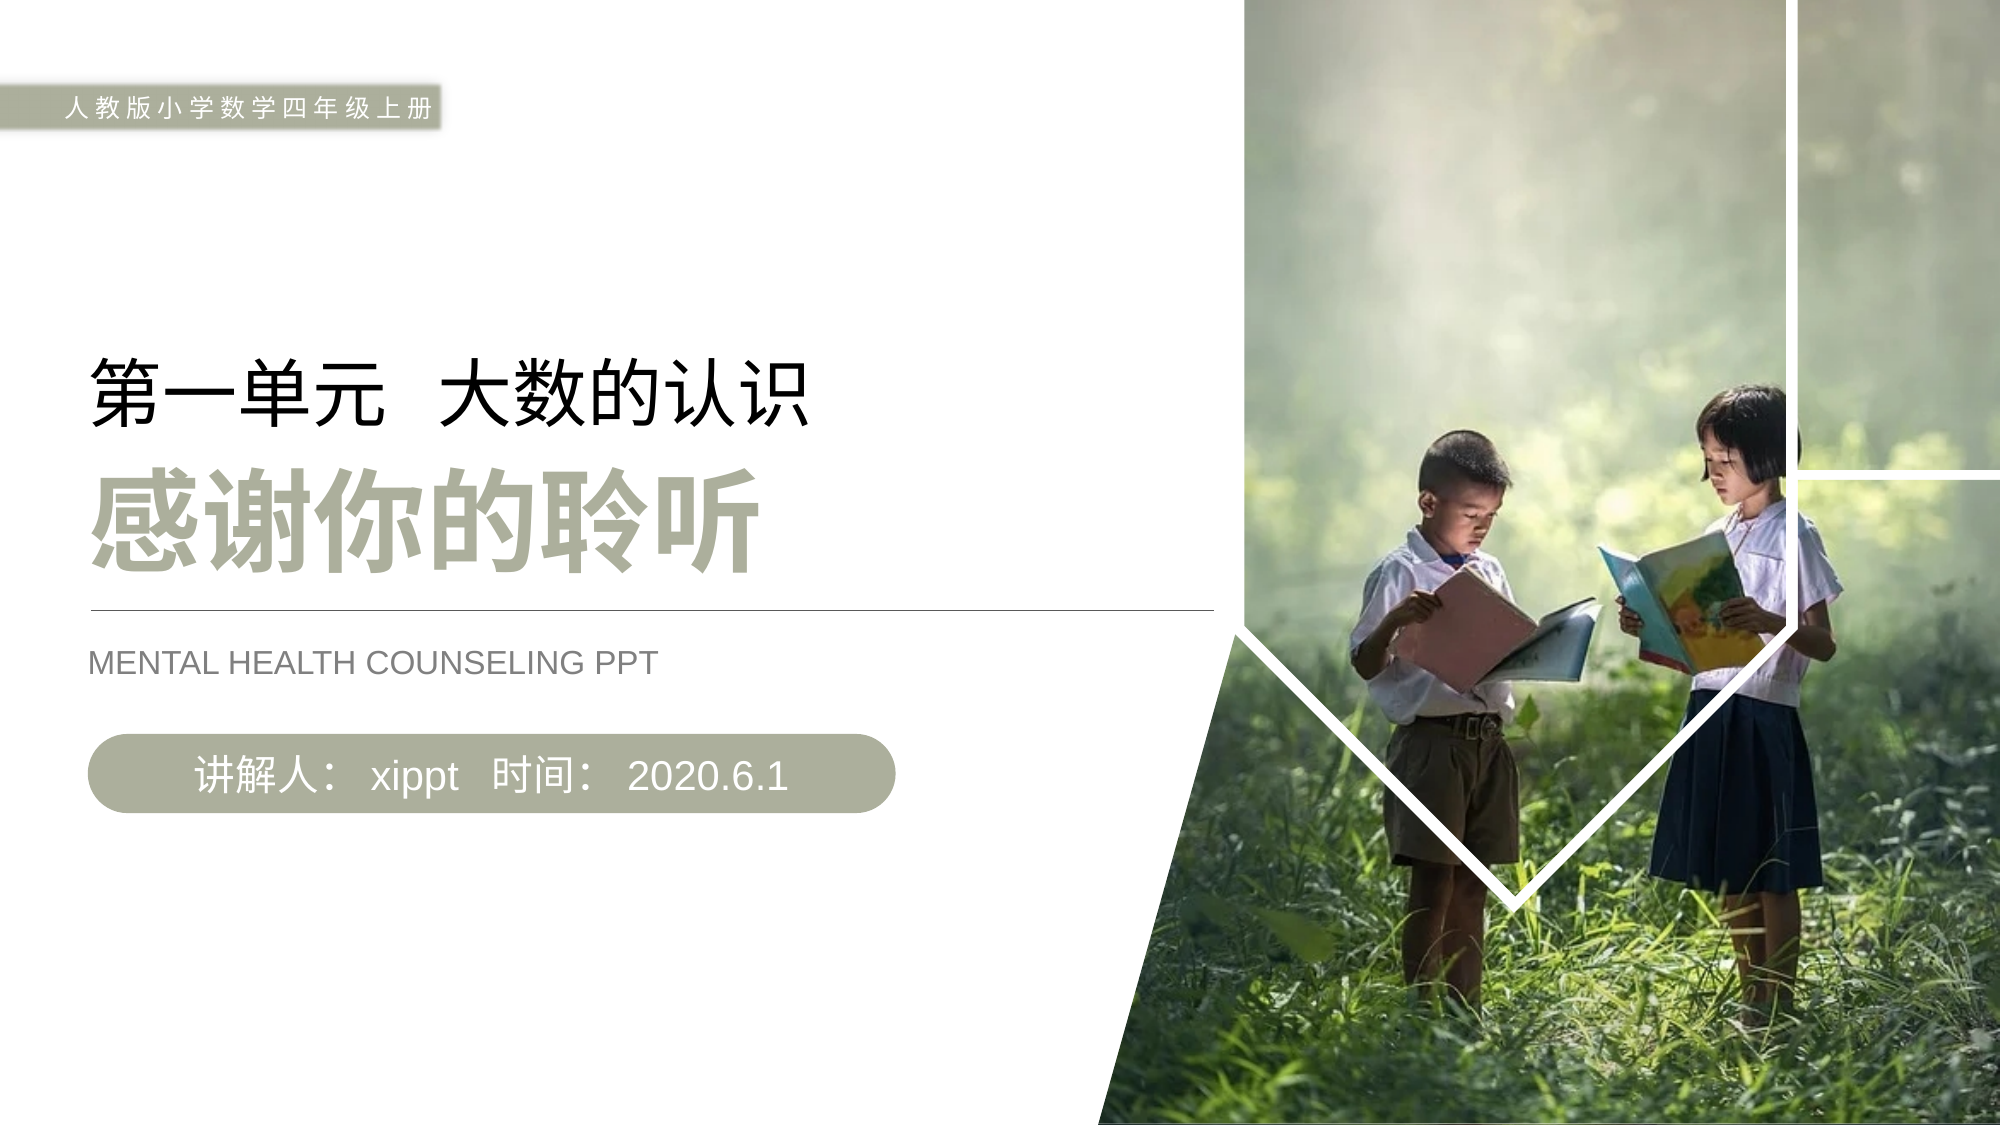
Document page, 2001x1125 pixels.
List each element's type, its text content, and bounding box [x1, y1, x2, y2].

text_box 人教版小学数学四年级上册 [0, 88, 438, 127]
picture [1797, 0, 2000, 470]
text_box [72, 349, 1232, 814]
picture [1098, 0, 2000, 1125]
